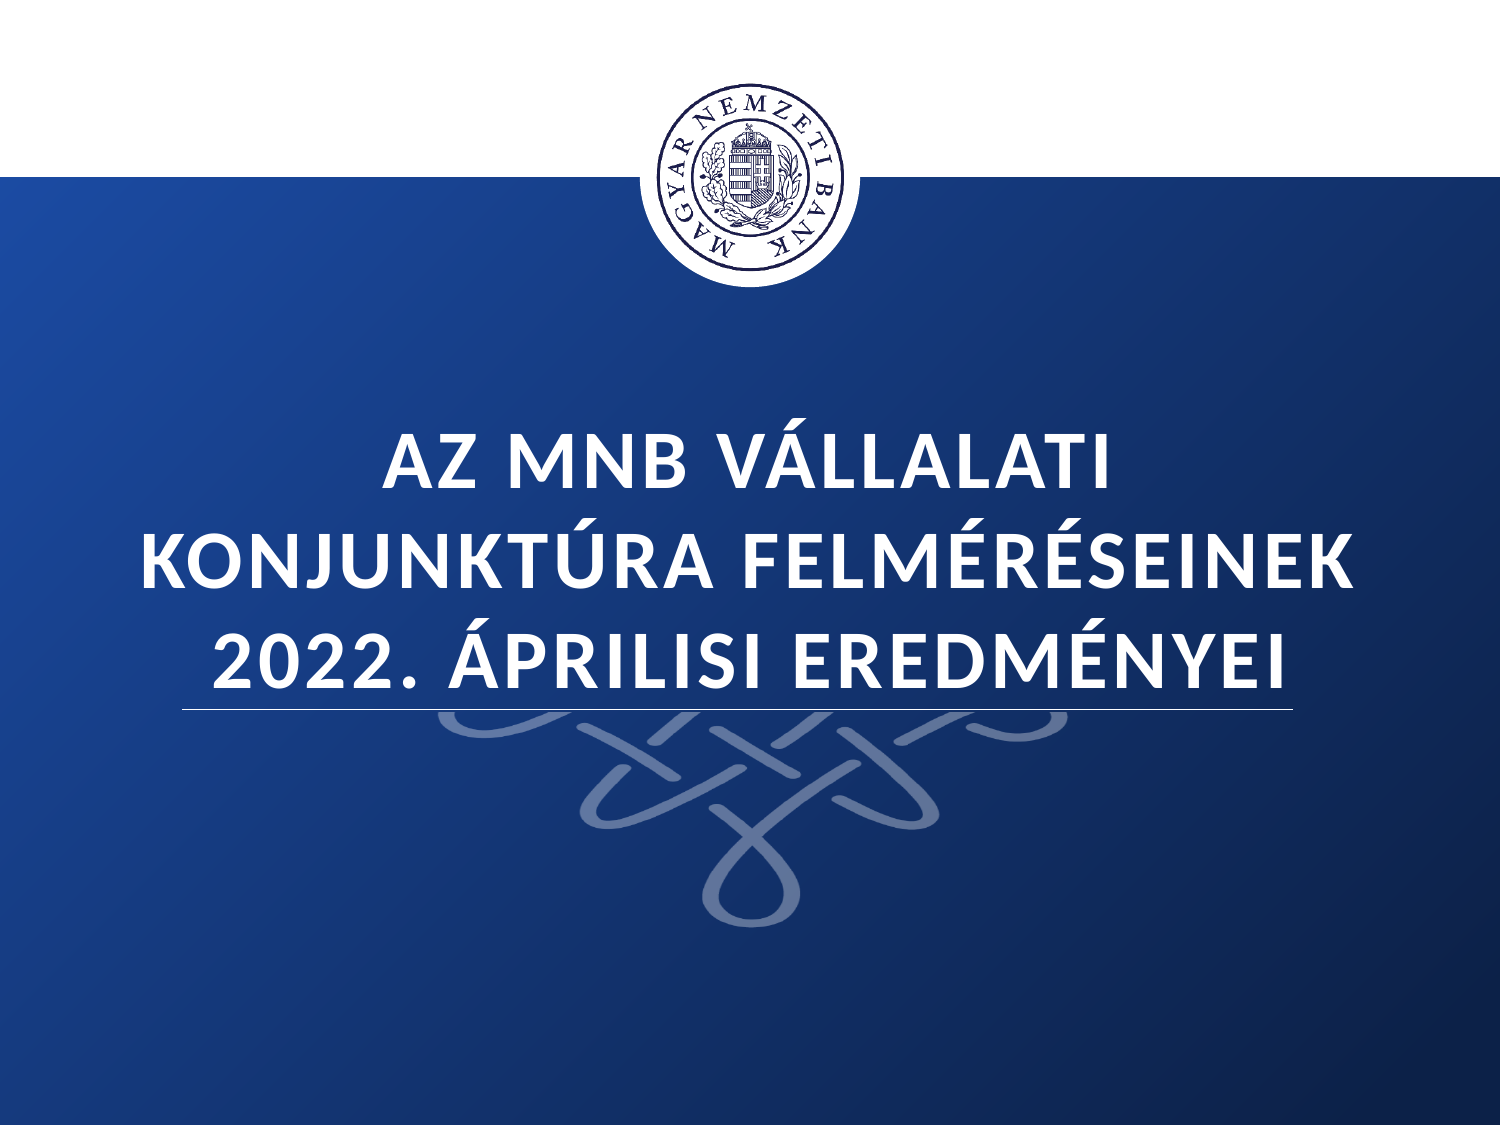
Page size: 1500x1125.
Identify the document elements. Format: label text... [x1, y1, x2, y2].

title Az mnb Vállalati Konjunktúra felméréseinek 2022. áprilisi eredményei [68, 361, 1432, 723]
picture [655, 82, 845, 272]
picture [332, 723, 1161, 974]
